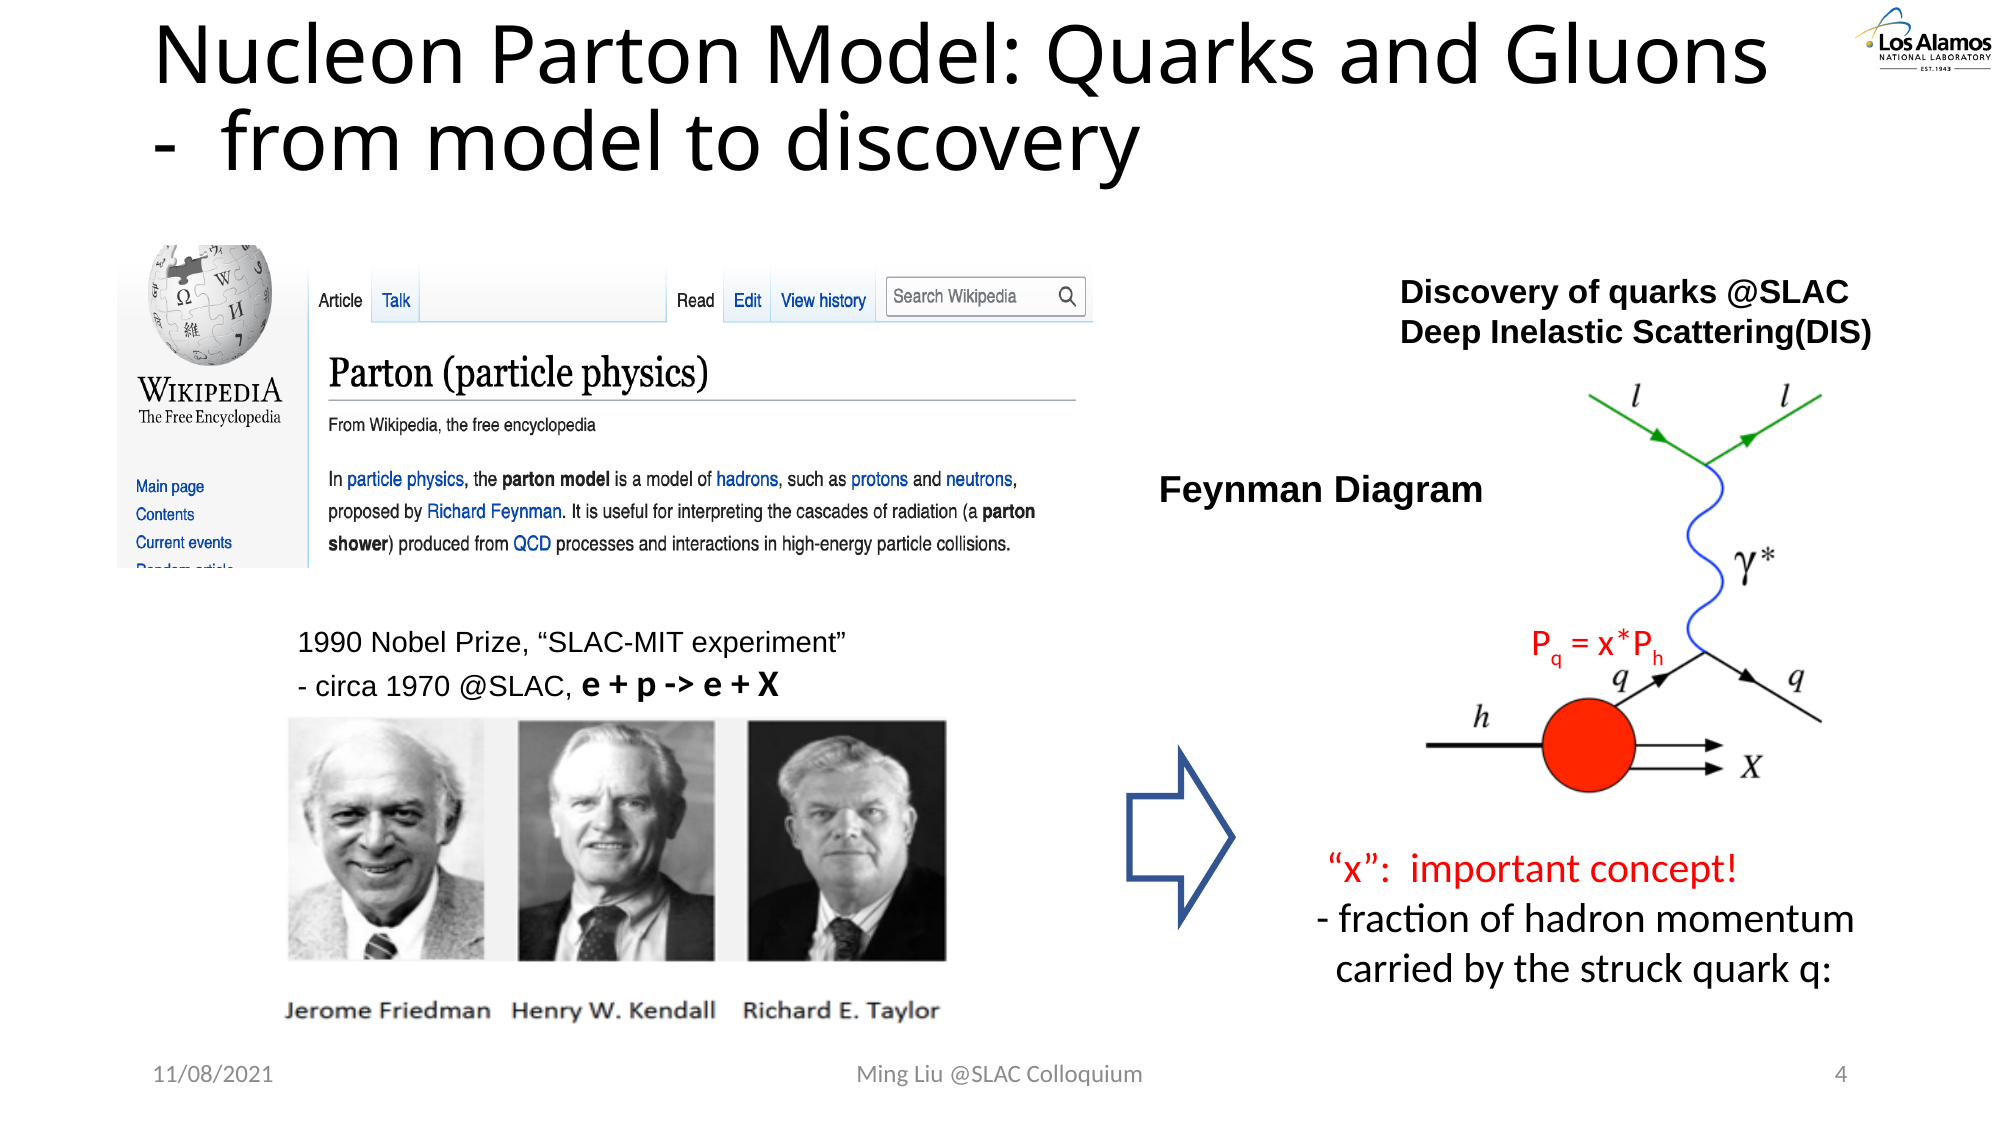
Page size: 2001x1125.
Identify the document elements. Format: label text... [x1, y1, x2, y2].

picture [117, 245, 1093, 568]
picture [1853, 0, 1998, 87]
title Nucleon Parton Model: Quarks and Gluons - from model to discovery [137, 4, 1863, 197]
picture [1391, 348, 1857, 816]
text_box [279, 616, 955, 1027]
text_box Discovery of quarks @SLAC Deep Inelastic Scattering(DIS) [1385, 262, 1890, 358]
text_box [1128, 751, 1234, 924]
text_box Feynman Diagram [1143, 457, 1391, 517]
text_box “x”: important concept! - fraction of hadron momentum carried by the struck quark q: [1301, 833, 1880, 1049]
footer Ming Liu @SLAC Colloquium [662, 1042, 1338, 1103]
slide_number 4 [1412, 1049, 1863, 1103]
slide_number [137, 1042, 588, 1103]
